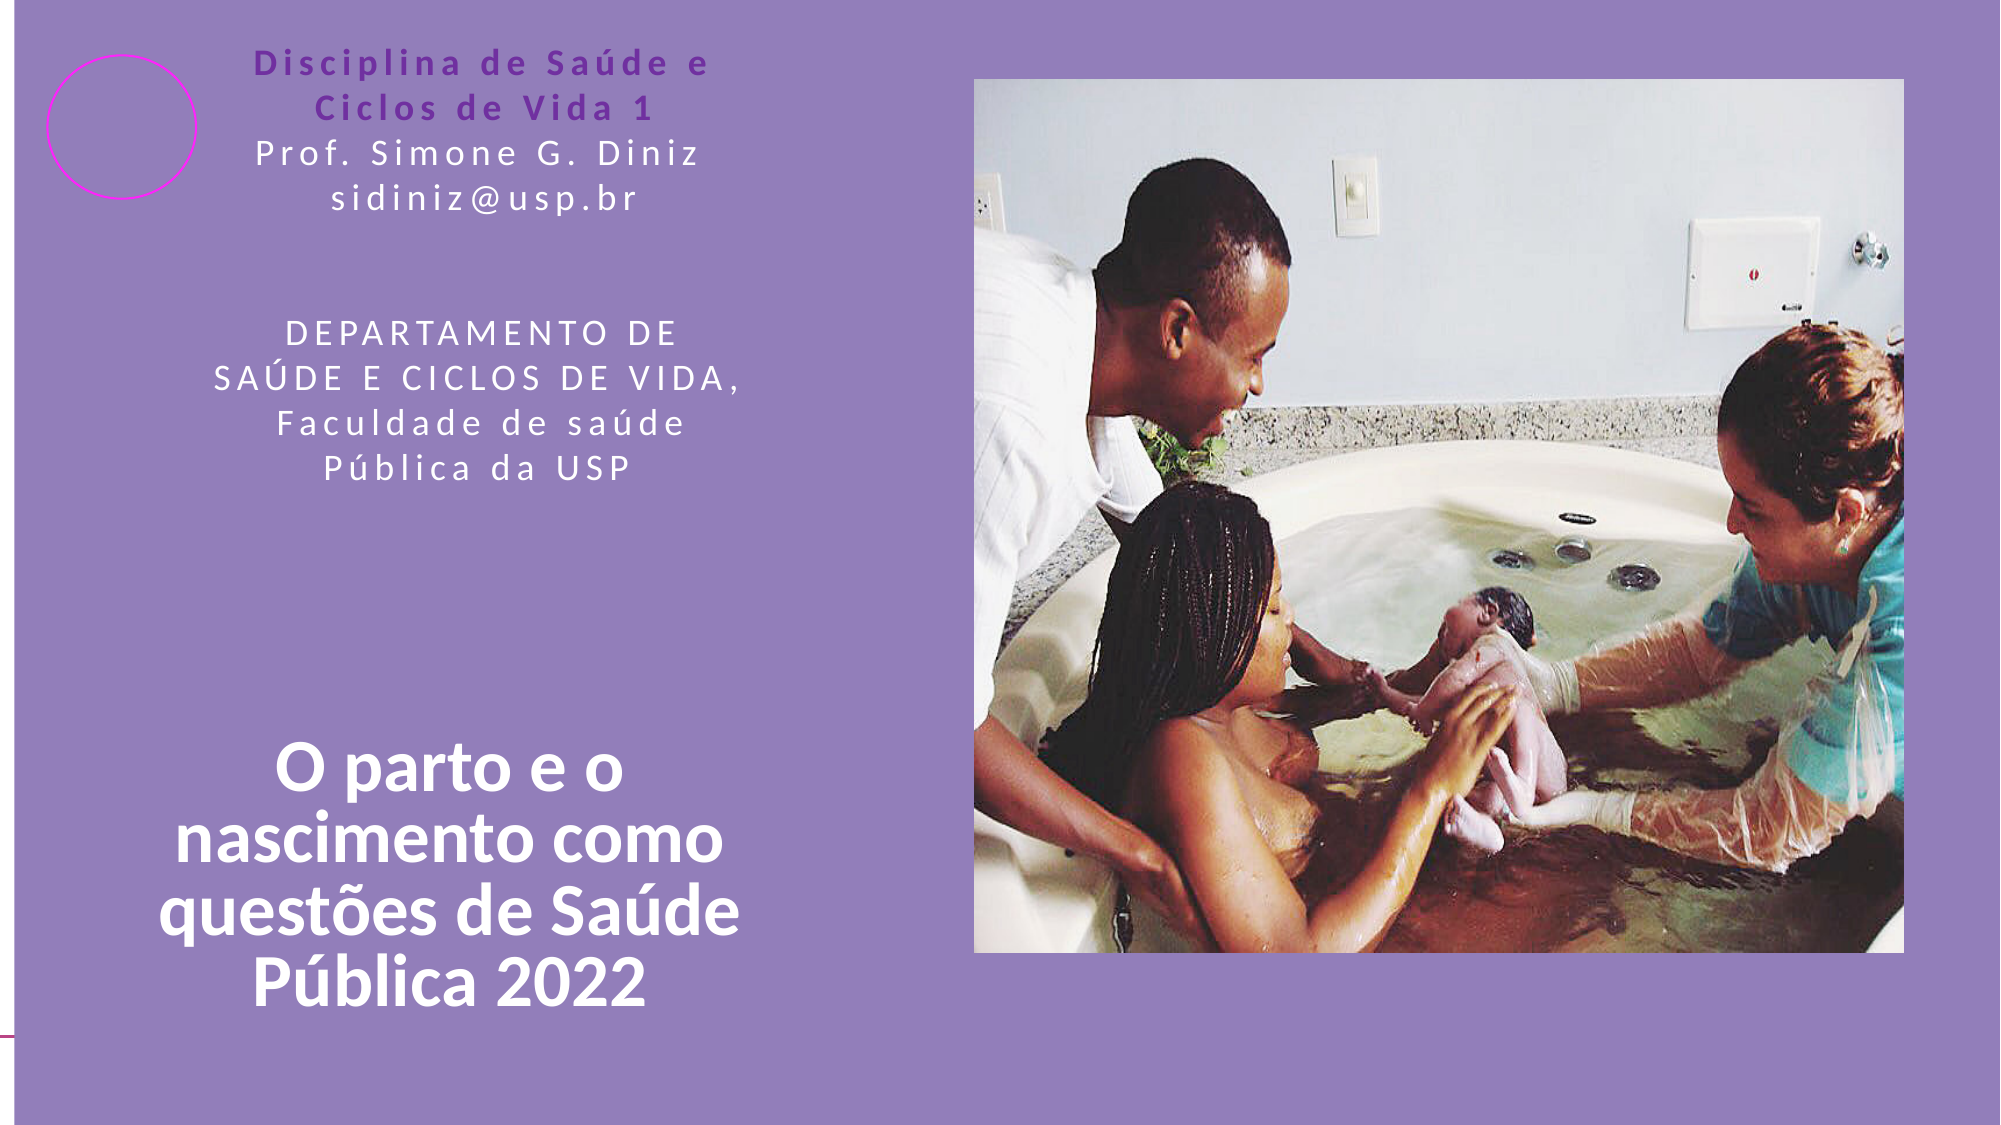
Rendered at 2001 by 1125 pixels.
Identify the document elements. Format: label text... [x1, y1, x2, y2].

text_box O parto e o nascimento como questões de Saúde Pública 2022 [91, 726, 809, 1029]
picture [974, 79, 1904, 953]
text_box [46, 54, 198, 200]
text_box [13, 0, 2000, 1125]
text_box Disciplina de Saúde e Ciclos de Vida 1 Prof. Simone G. Diniz sidiniz@usp.br DEPARTAMENTO DE SAÚDE E CICLOS DE VIDA, Faculdade de saúde Pública da USP [196, 31, 772, 496]
